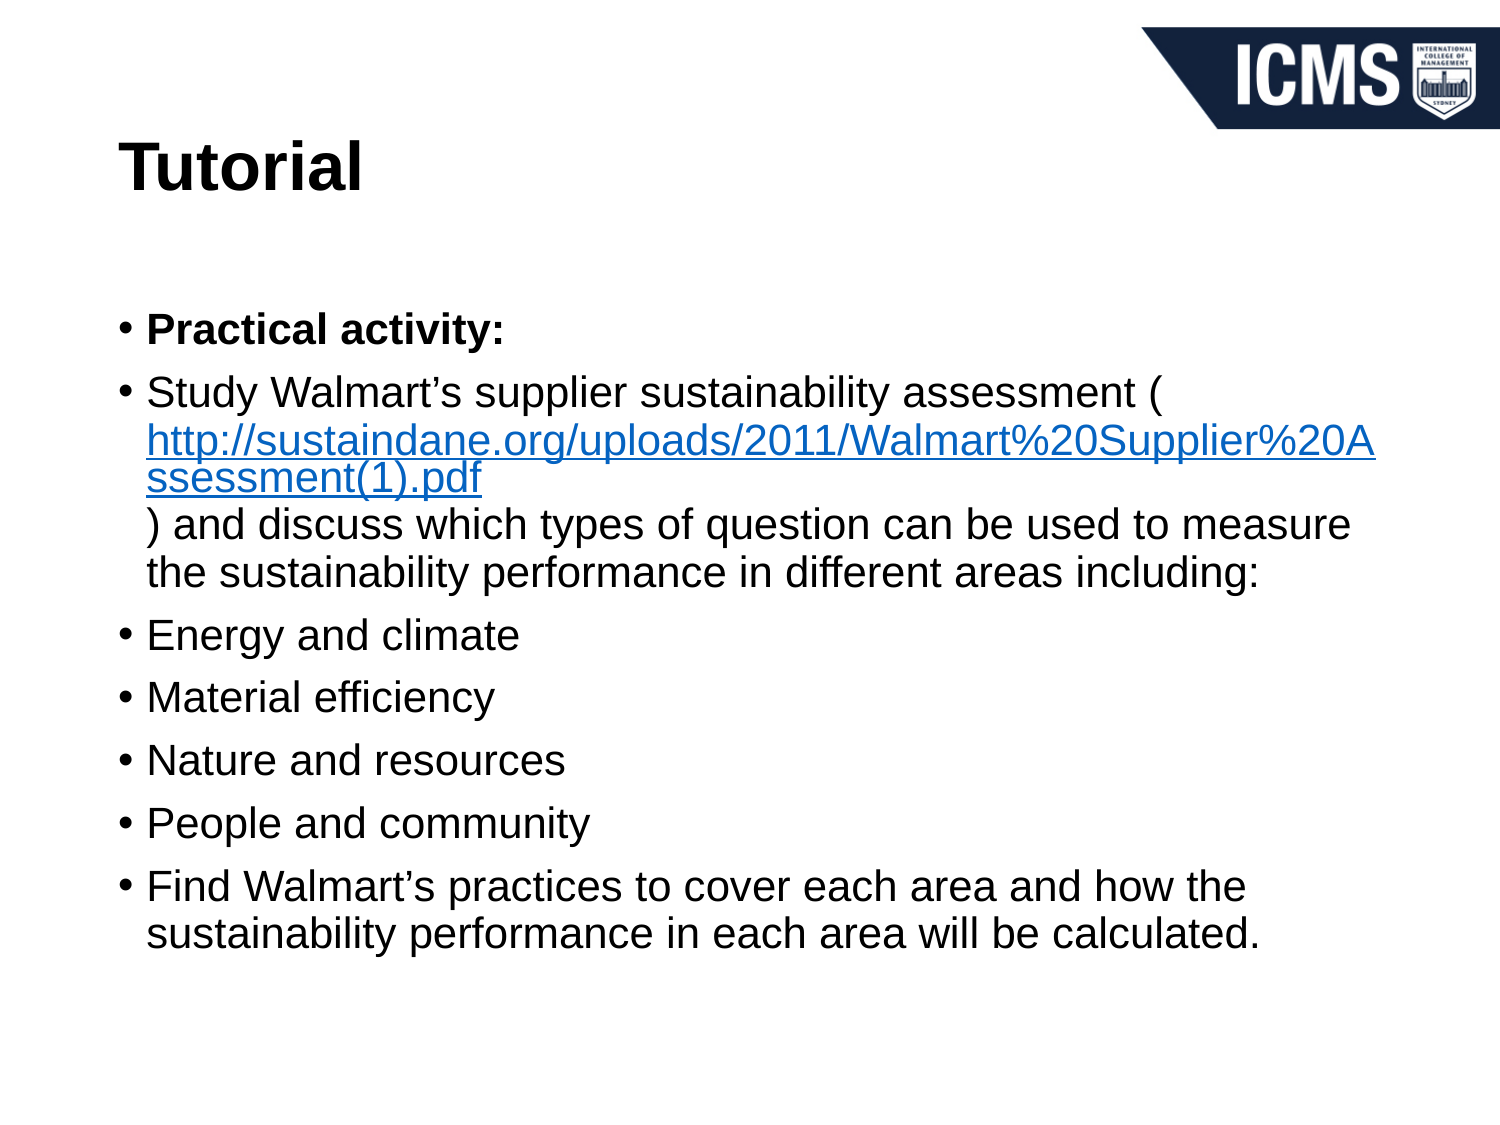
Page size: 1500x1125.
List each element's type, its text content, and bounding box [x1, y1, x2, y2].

title Tutorial [103, 59, 1236, 278]
list Practical activity: Study Walmart’s supplier sustainability assessment (http://sustaindane.org/uploads/2011/Walmart%20Supplier%20Assessment(1).pdf) and discuss which types of question can be used to measure the sustainability performance in different areas including: Energy and climate Material efficiency Nature and resources People and community Find Walmart’s practices to cover each area and how the sustainability performance in each area will be calculated. [103, 299, 1397, 1014]
picture [0, 0, 1500, 189]
